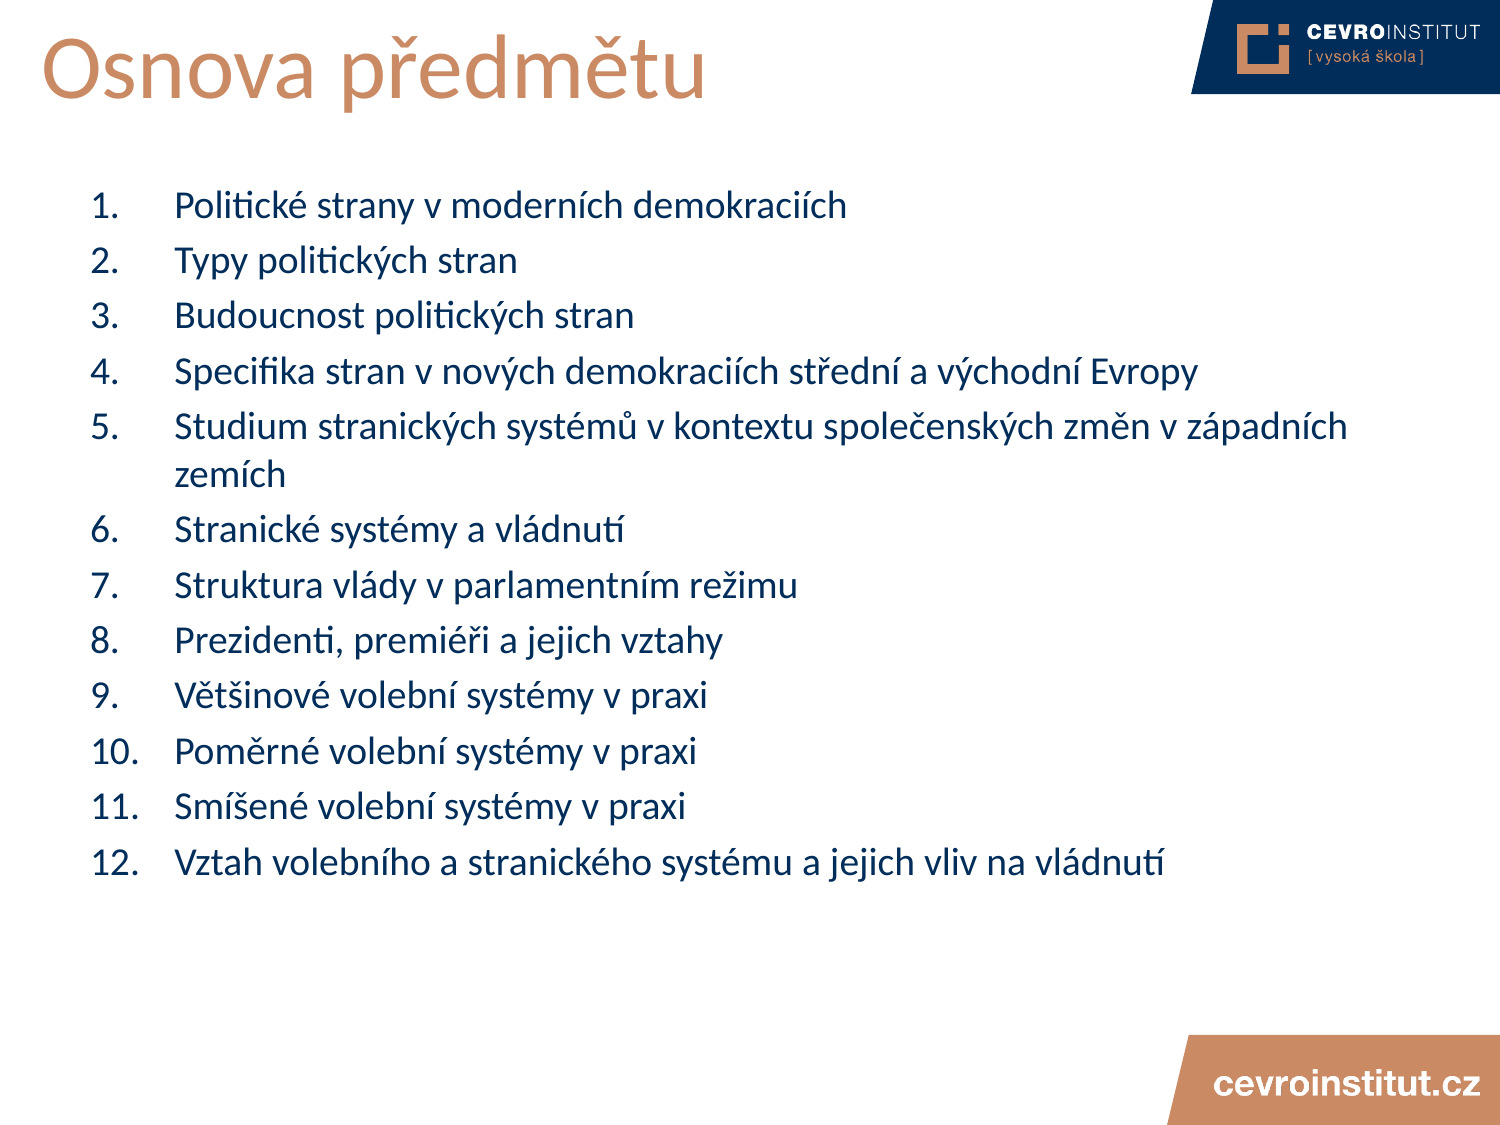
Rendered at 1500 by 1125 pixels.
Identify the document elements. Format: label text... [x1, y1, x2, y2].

picture [1214, 1069, 1480, 1096]
title Osnova předmětu [0, 0, 1500, 152]
list Politické strany v moderních demokraciích Typy politických stran Budoucnost politických stran Specifika stran v nových demokraciích střední a východní Evropy Studium stranických systémů v kontextu společenských změn v západních zemích Stranické systémy a vládnutí Struktura vlády v parlamentním režimu Prezidenti, premiéři a jejich vztahy Většinové volební systémy v praxi Poměrné volební systémy v praxi Smíšené volební systémy v praxi Vztah volebního a stranického systému a jejich vliv na vládnutí [75, 171, 1425, 1005]
